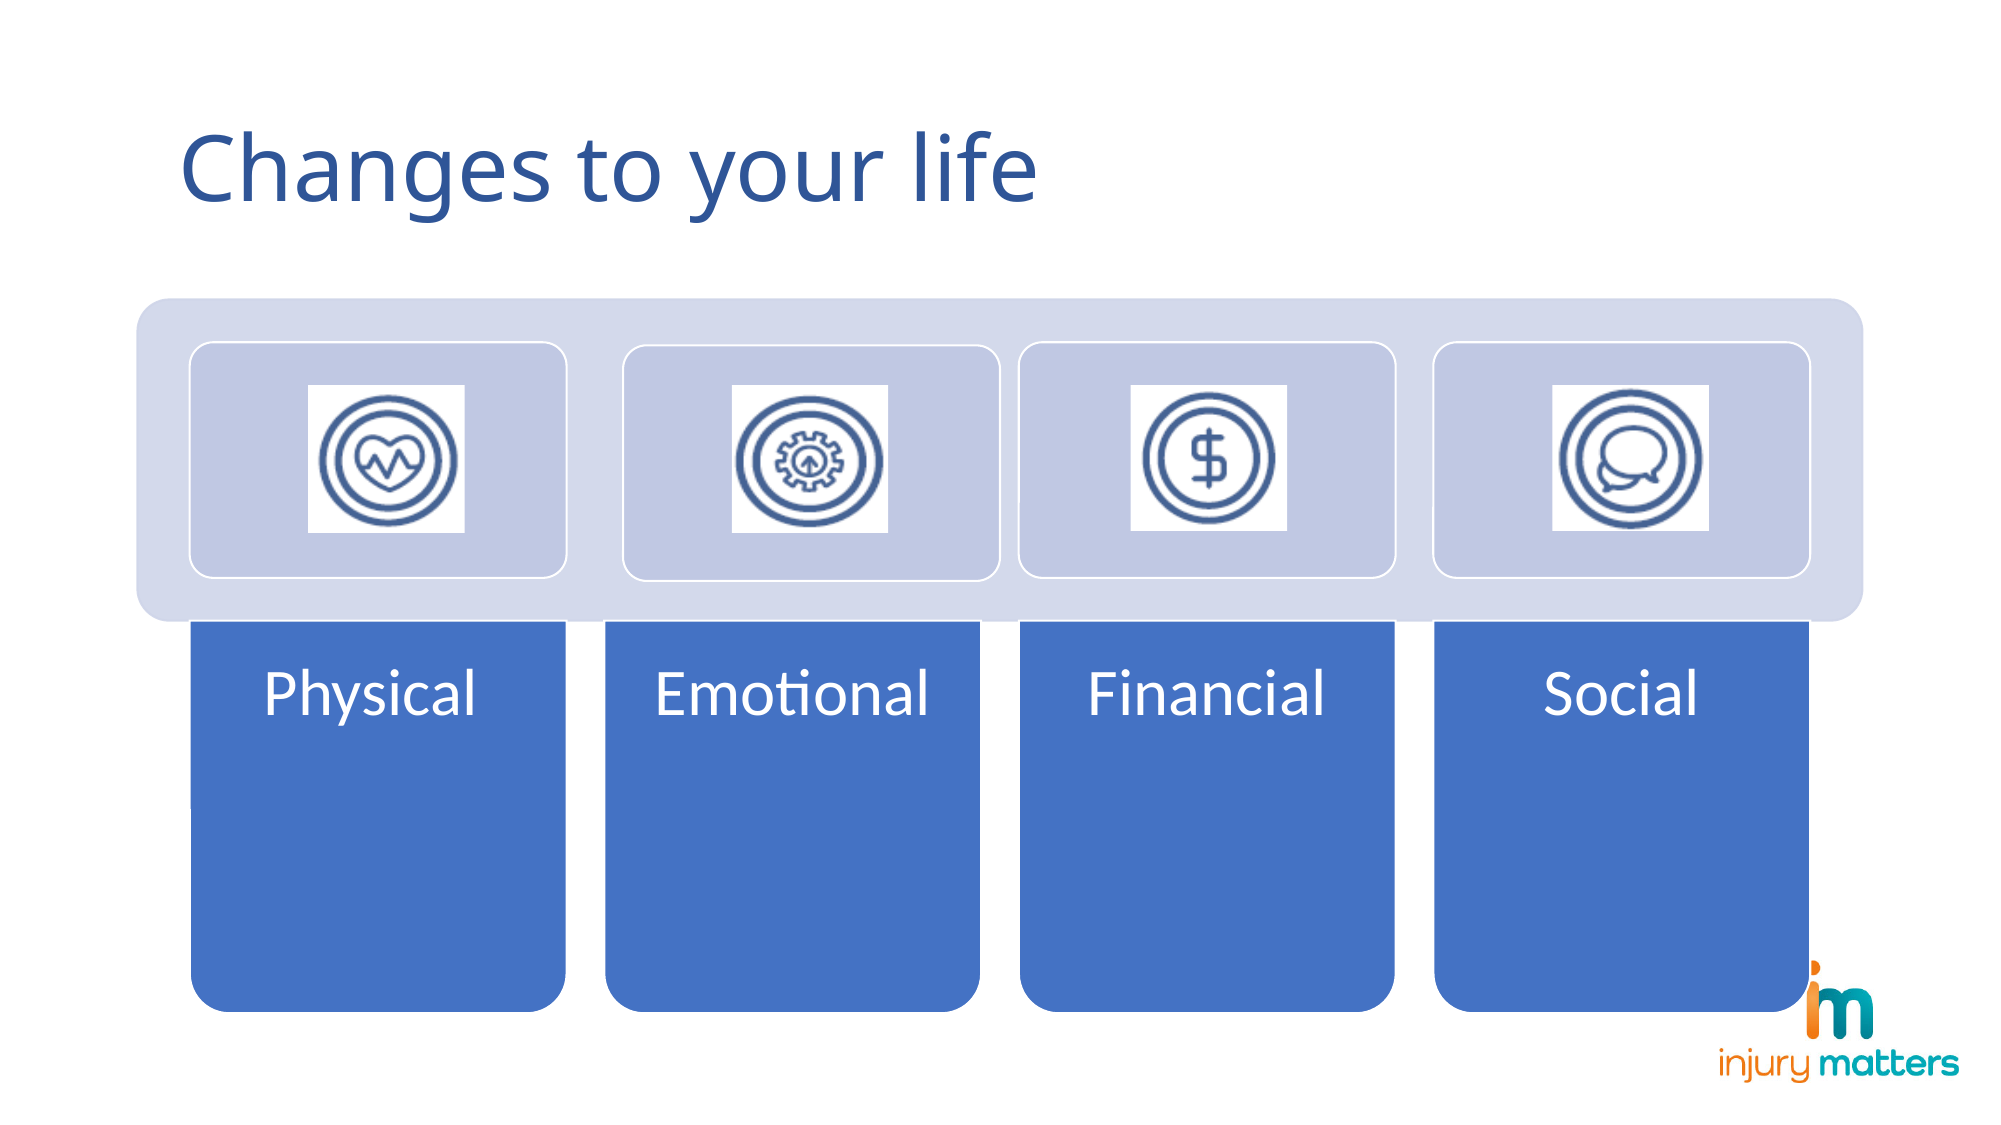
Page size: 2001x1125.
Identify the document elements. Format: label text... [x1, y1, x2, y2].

picture [1130, 385, 1288, 531]
picture [308, 385, 465, 533]
picture [1719, 960, 1959, 1083]
text_box Changes to your life [163, 20, 1729, 298]
picture [1552, 385, 1709, 531]
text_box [137, 299, 1863, 1014]
picture [731, 385, 889, 533]
